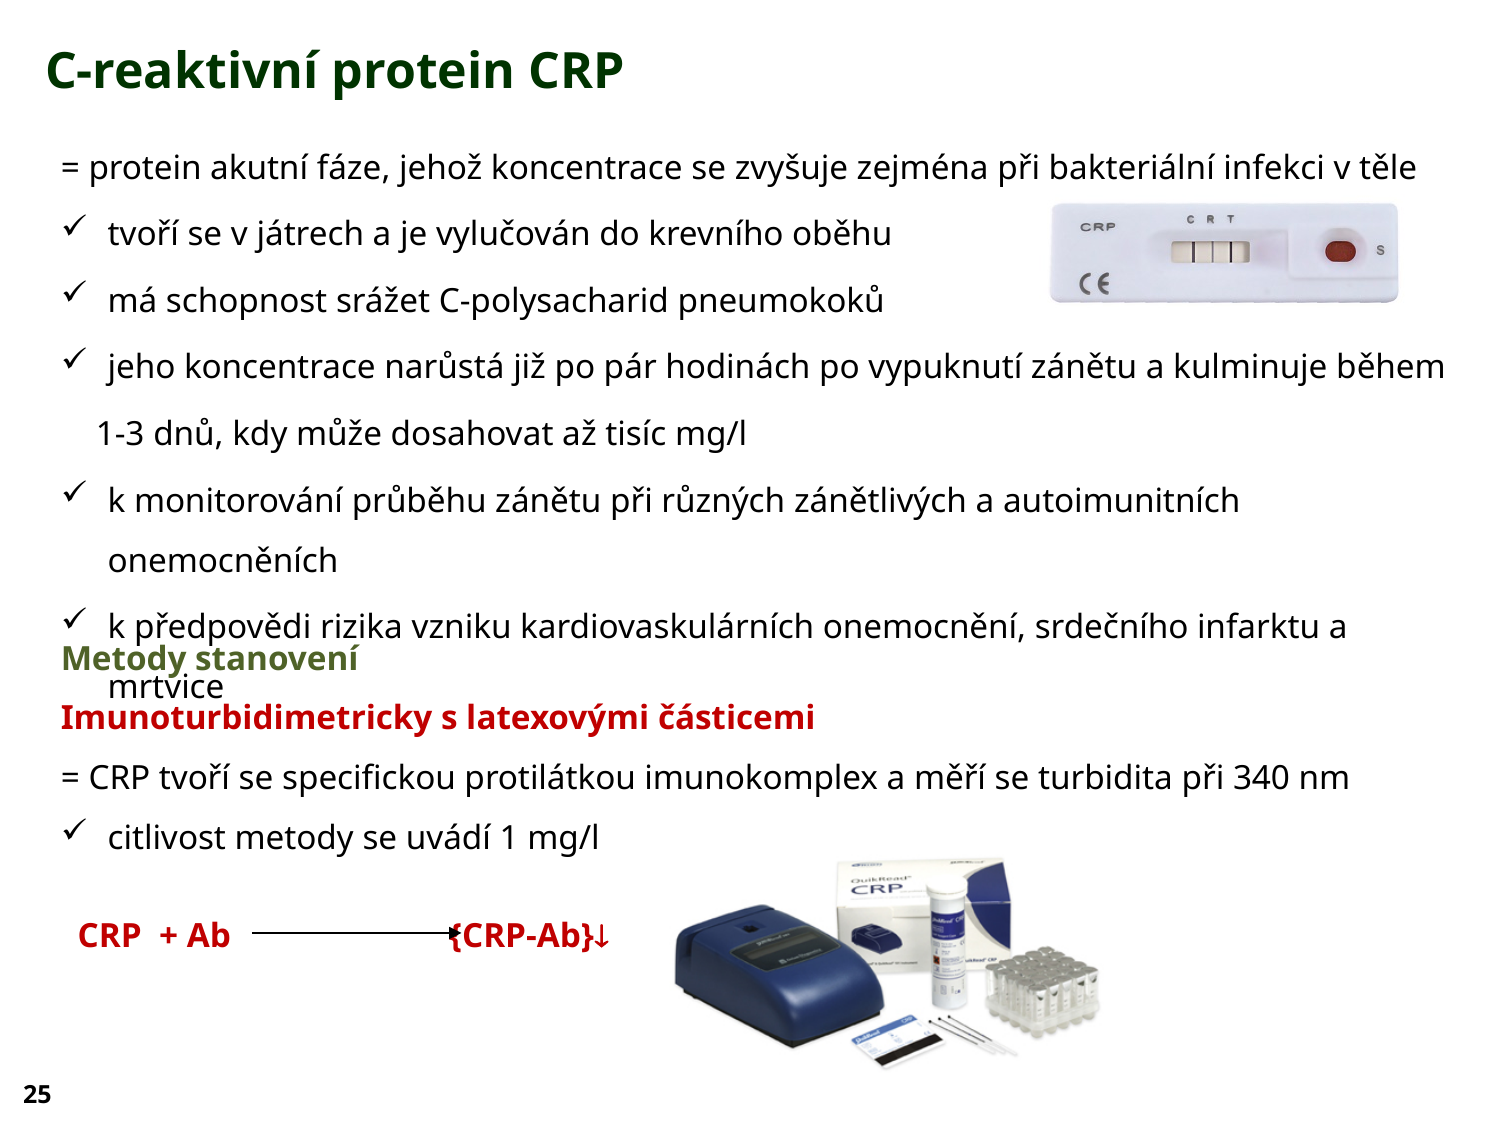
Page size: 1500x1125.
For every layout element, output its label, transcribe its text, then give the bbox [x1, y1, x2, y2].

text_box C-reaktivní protein CRP [30, 30, 653, 106]
text_box 25 [8, 1071, 67, 1117]
picture [1033, 194, 1414, 308]
picture [651, 848, 1104, 1074]
text_box CRP + Ab {CRP-Ab} [63, 881, 646, 986]
text_box = protein akutní fáze, jehož koncentrace se zvyšuje zejména při bakteriální infekci v těle tvoří se v játrech a je vylučován do krevního oběhu má schopnost srážet C-polysacharid pneumokoků jeho koncentrace narůstá již po pár hodinách po vypuknutí zánětu a kulminuje během 1-3 dnů, kdy může dosahovat až tisíc mg/l k monitorování průběhu zánětu při různých zánětlivých a autoimunitních onemocněních k předpovědi rizika vzniku kardiovaskulárních onemocnění, srdečního infarktu a mrtvice [46, 118, 1471, 713]
text_box Metody stanovení Imunoturbidimetricky s latexovými částicemi = CRP tvoří se specifickou protilátkou imunokomplex a měří se turbidita při 340 nm citlivost metody se uvádí 1 mg/l [46, 609, 1464, 864]
